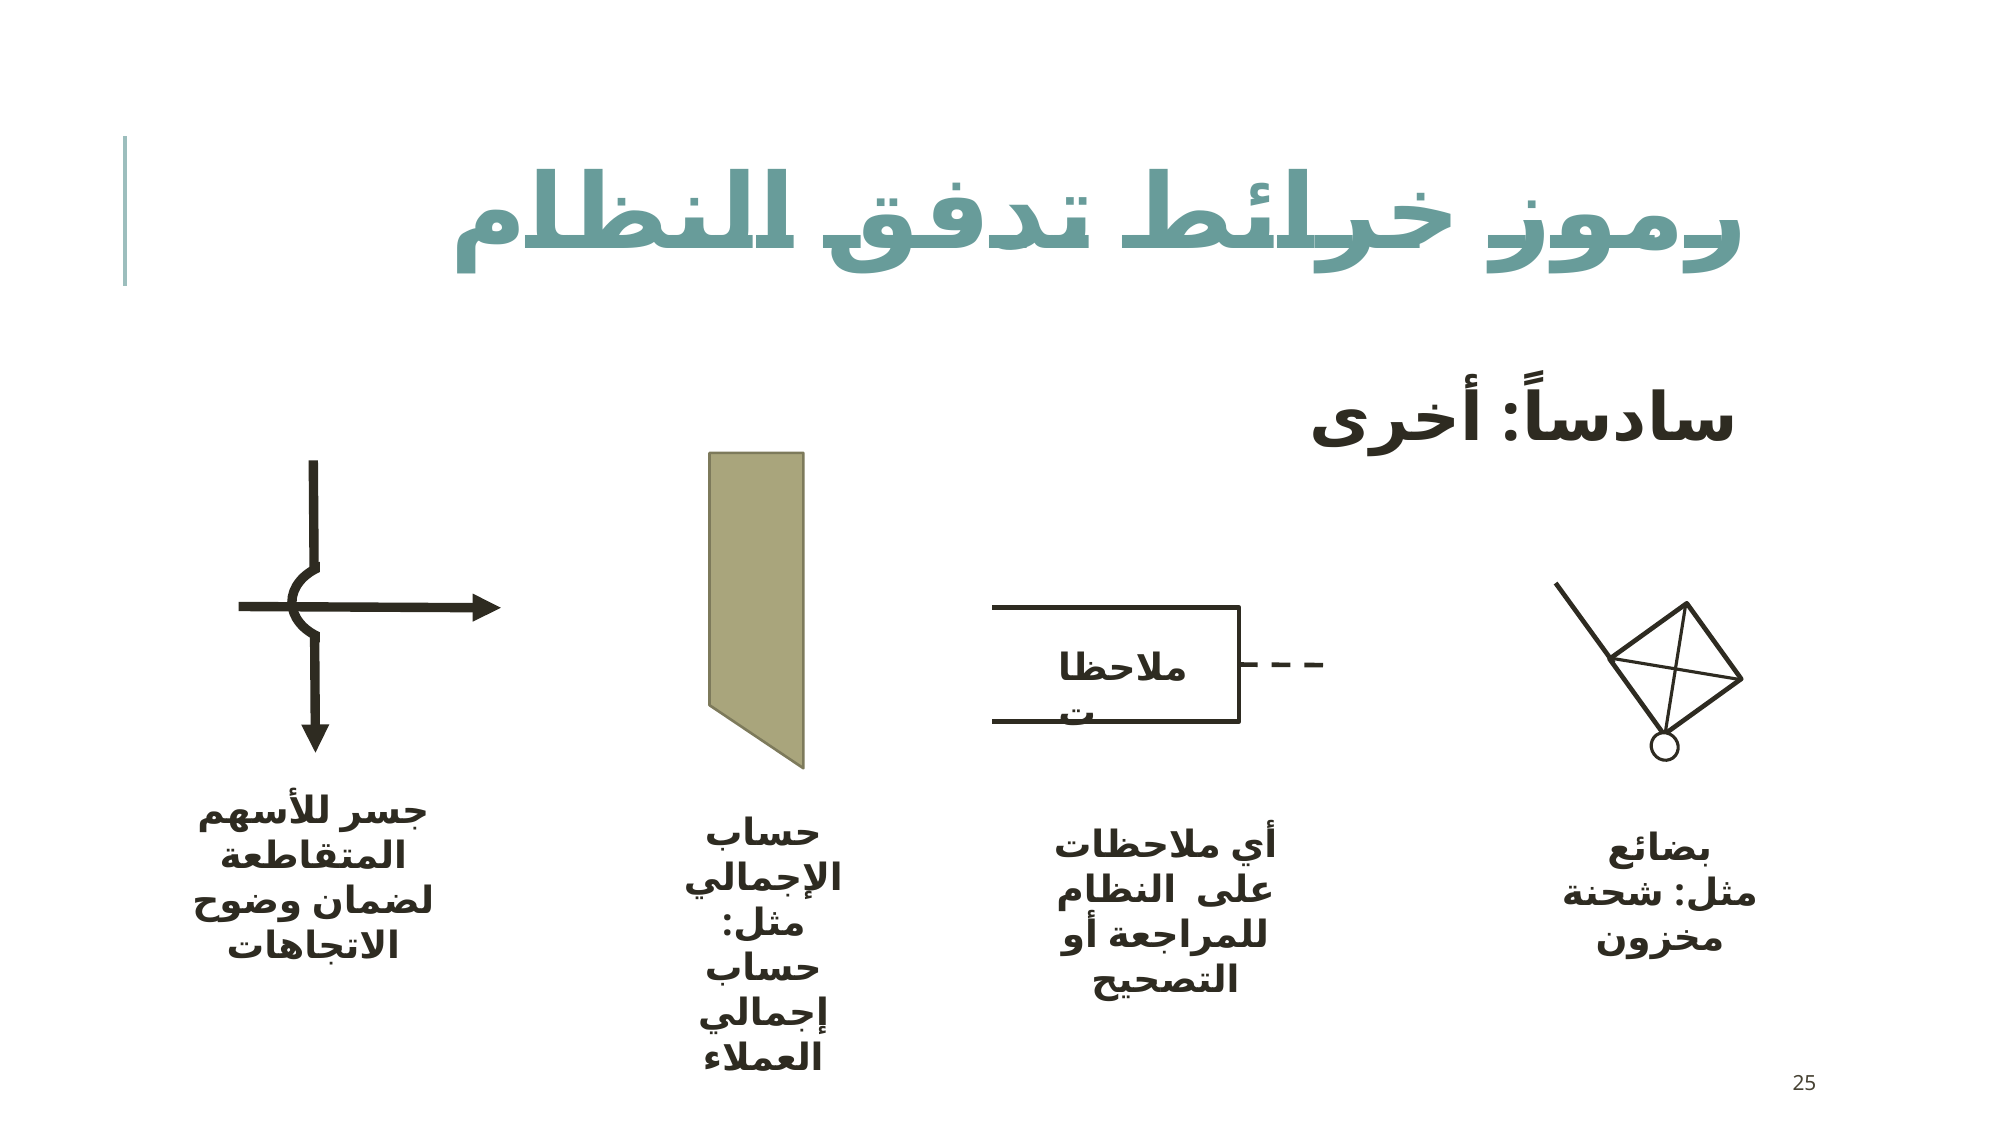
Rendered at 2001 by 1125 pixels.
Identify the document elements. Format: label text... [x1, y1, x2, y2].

slide_number 25 [1777, 1061, 1938, 1107]
text_box [708, 451, 805, 770]
text_box حساب الإجمالي مثل: حساب إجمالي العملاء [647, 800, 880, 1086]
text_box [958, 586, 1331, 747]
text_box أي ملاحظات على النظام للمراجعة أو التصحيح [1007, 812, 1324, 1008]
text_box بضائع مثل: شحنة مخزون [1526, 815, 1794, 966]
title رموز خرائط تدفق النظام [168, 96, 1763, 342]
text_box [287, 460, 489, 601]
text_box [1589, 541, 1705, 753]
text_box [287, 617, 489, 753]
text_box جسر للأسهم المتقاطعة لضمان وضوح الاتجاهات [144, 778, 482, 974]
list سادساً: أخرى [168, 375, 1763, 1035]
